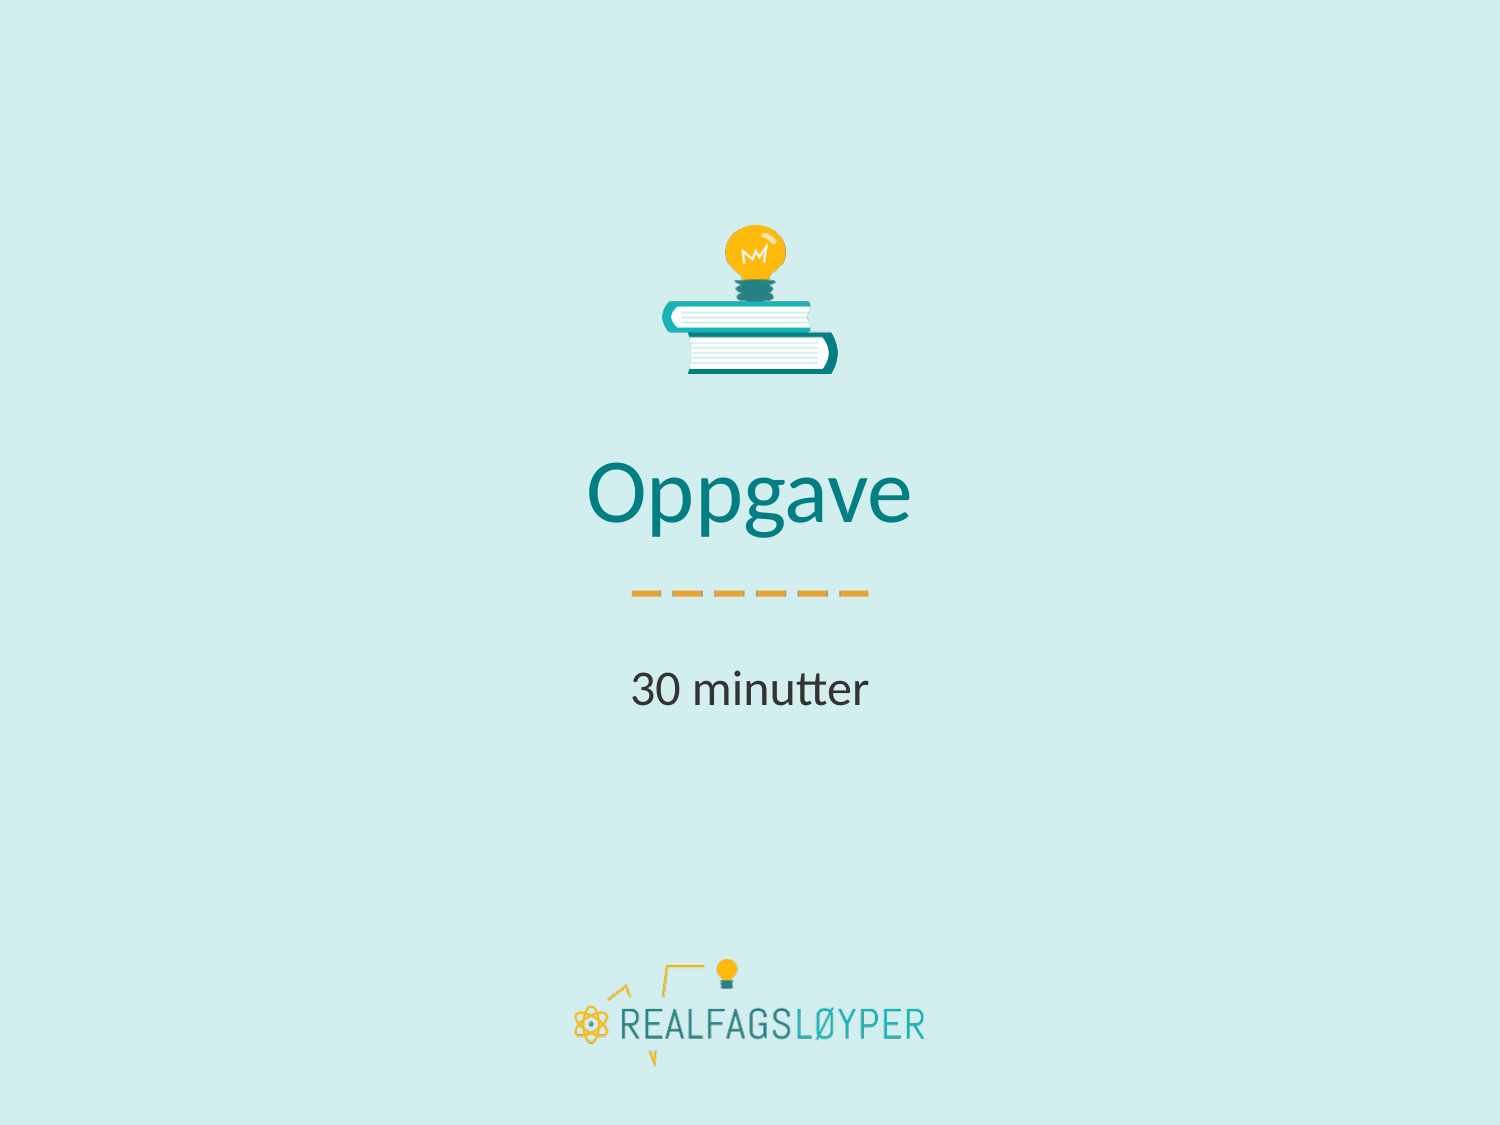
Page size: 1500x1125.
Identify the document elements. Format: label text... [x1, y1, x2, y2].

picture [574, 959, 925, 1067]
title Oppgave [90, 418, 1410, 567]
picture [632, 591, 868, 596]
subtitle 30 minutter [187, 654, 1313, 927]
picture [662, 225, 838, 374]
